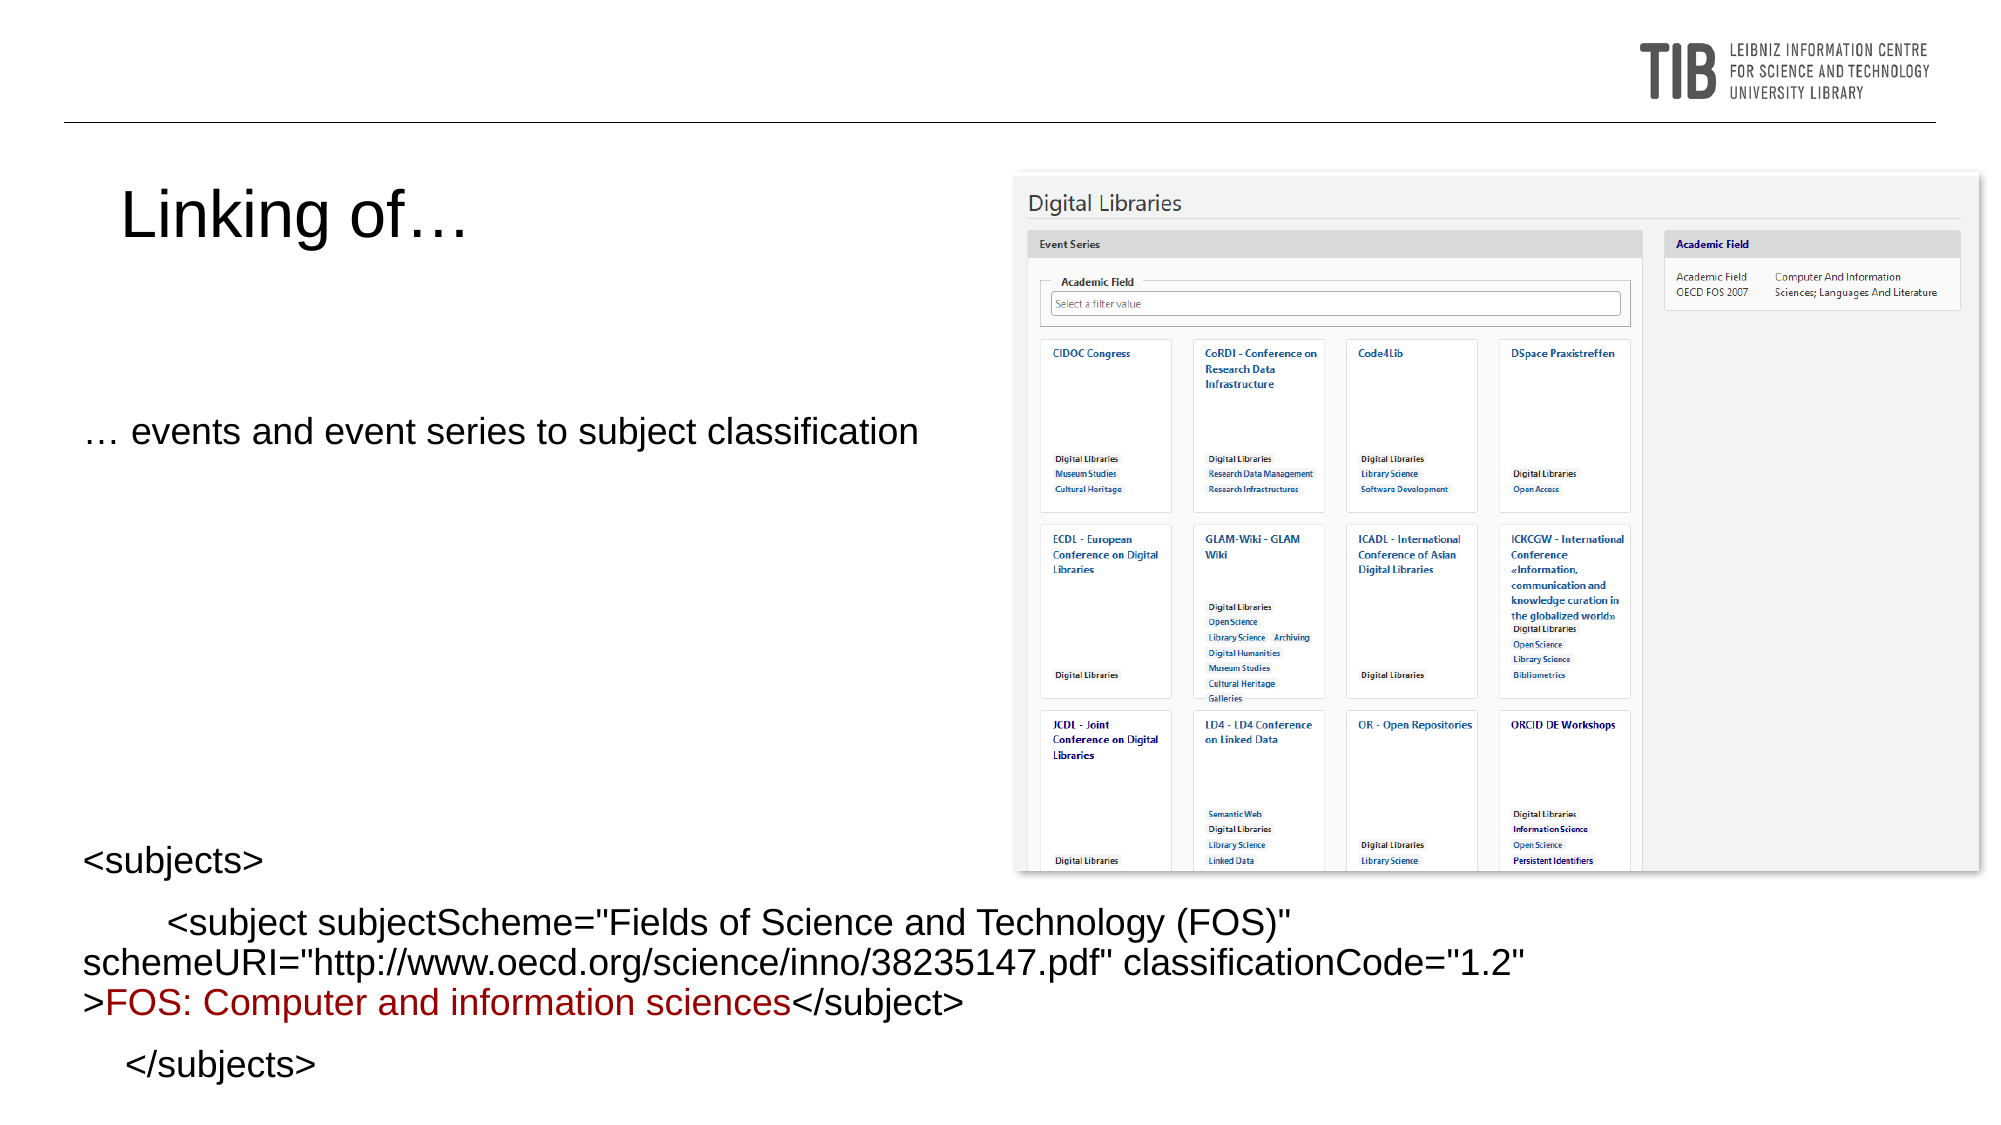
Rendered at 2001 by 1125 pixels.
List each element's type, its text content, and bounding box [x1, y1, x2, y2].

list Linking of… [67, 172, 1013, 361]
list … events and event series to subject classification <subjects> <subject subjectScheme="Fields of Science and Technology (FOS)" schemeURI="http://www.oecd.org/science/inno/38235147.pdf" classificationCode="1.2" >FOS: Computer and information sciences</subject> </subjects> [67, 361, 1944, 1095]
picture [1637, 43, 1929, 113]
picture [1014, 172, 1980, 871]
